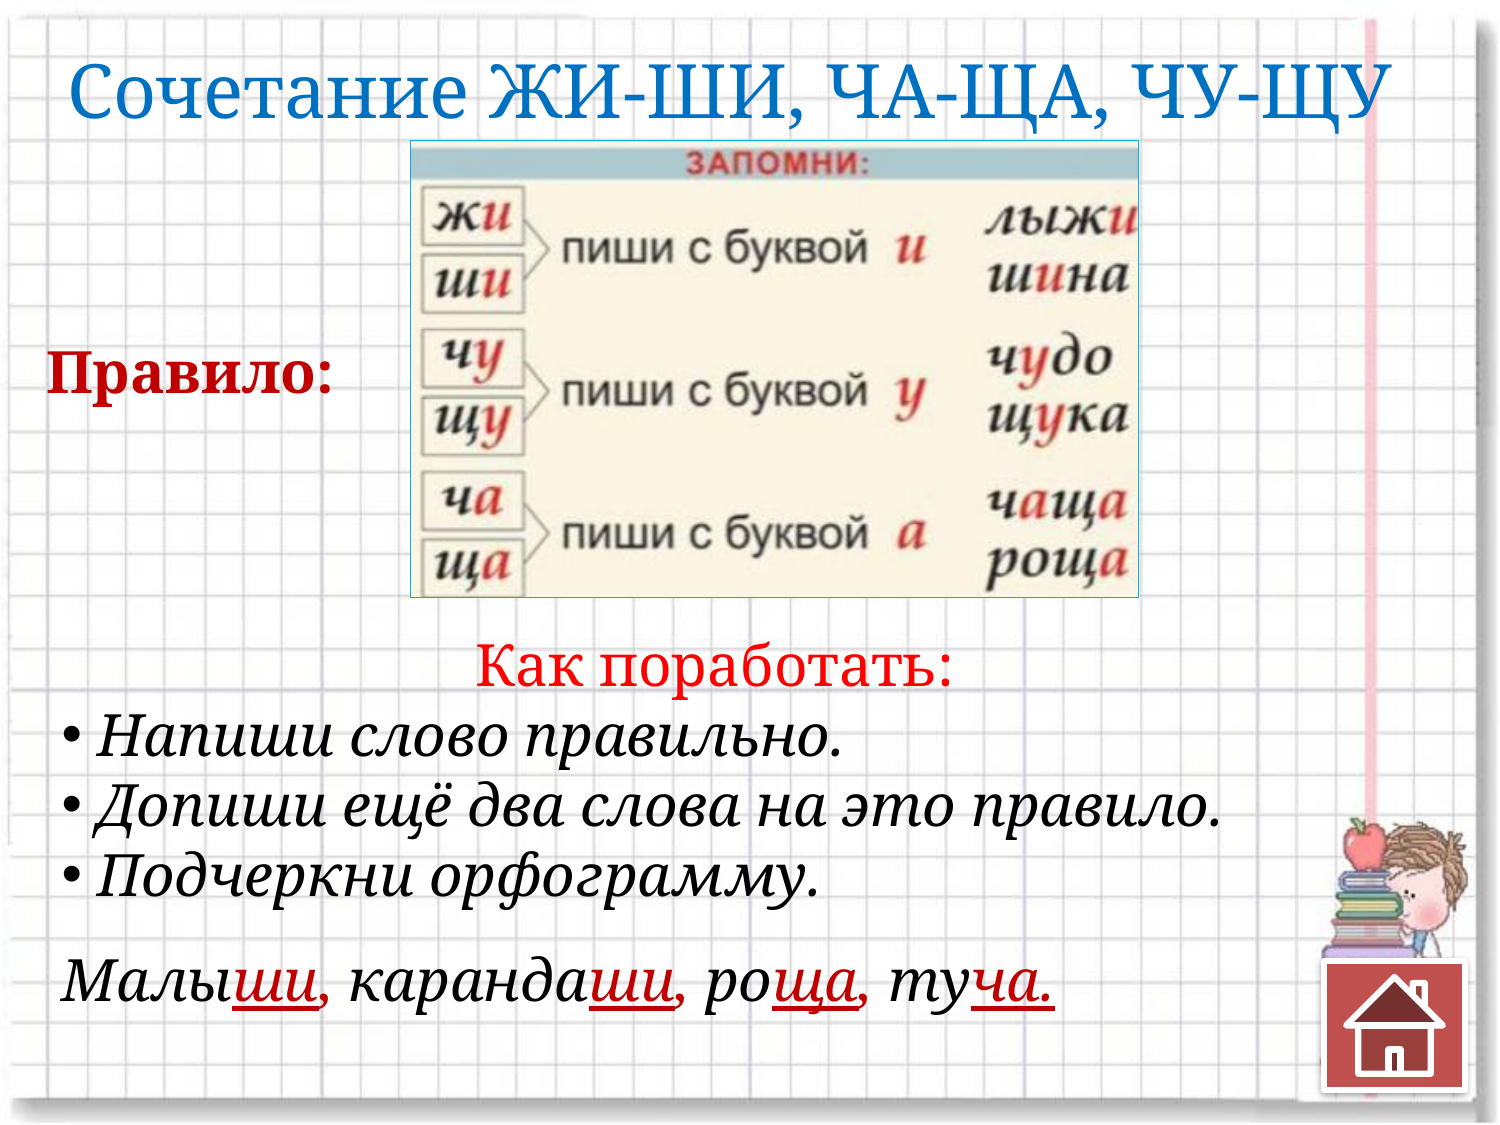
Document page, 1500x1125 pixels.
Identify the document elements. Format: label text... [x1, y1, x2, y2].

text_box Как поработать: Напиши слово правильно. Допиши ещё два слова на это правило. Подчеркни орфограмму. Малыши, карандаши, роща, туча. [46, 621, 1383, 1021]
text_box [1321, 958, 1468, 1093]
text_box Правило: [31, 328, 365, 413]
picture [0, 0, 1500, 1125]
title Сочетание ЖИ-ШИ, ЧА-ЩА, ЧУ-ЩУ [46, 34, 1414, 143]
